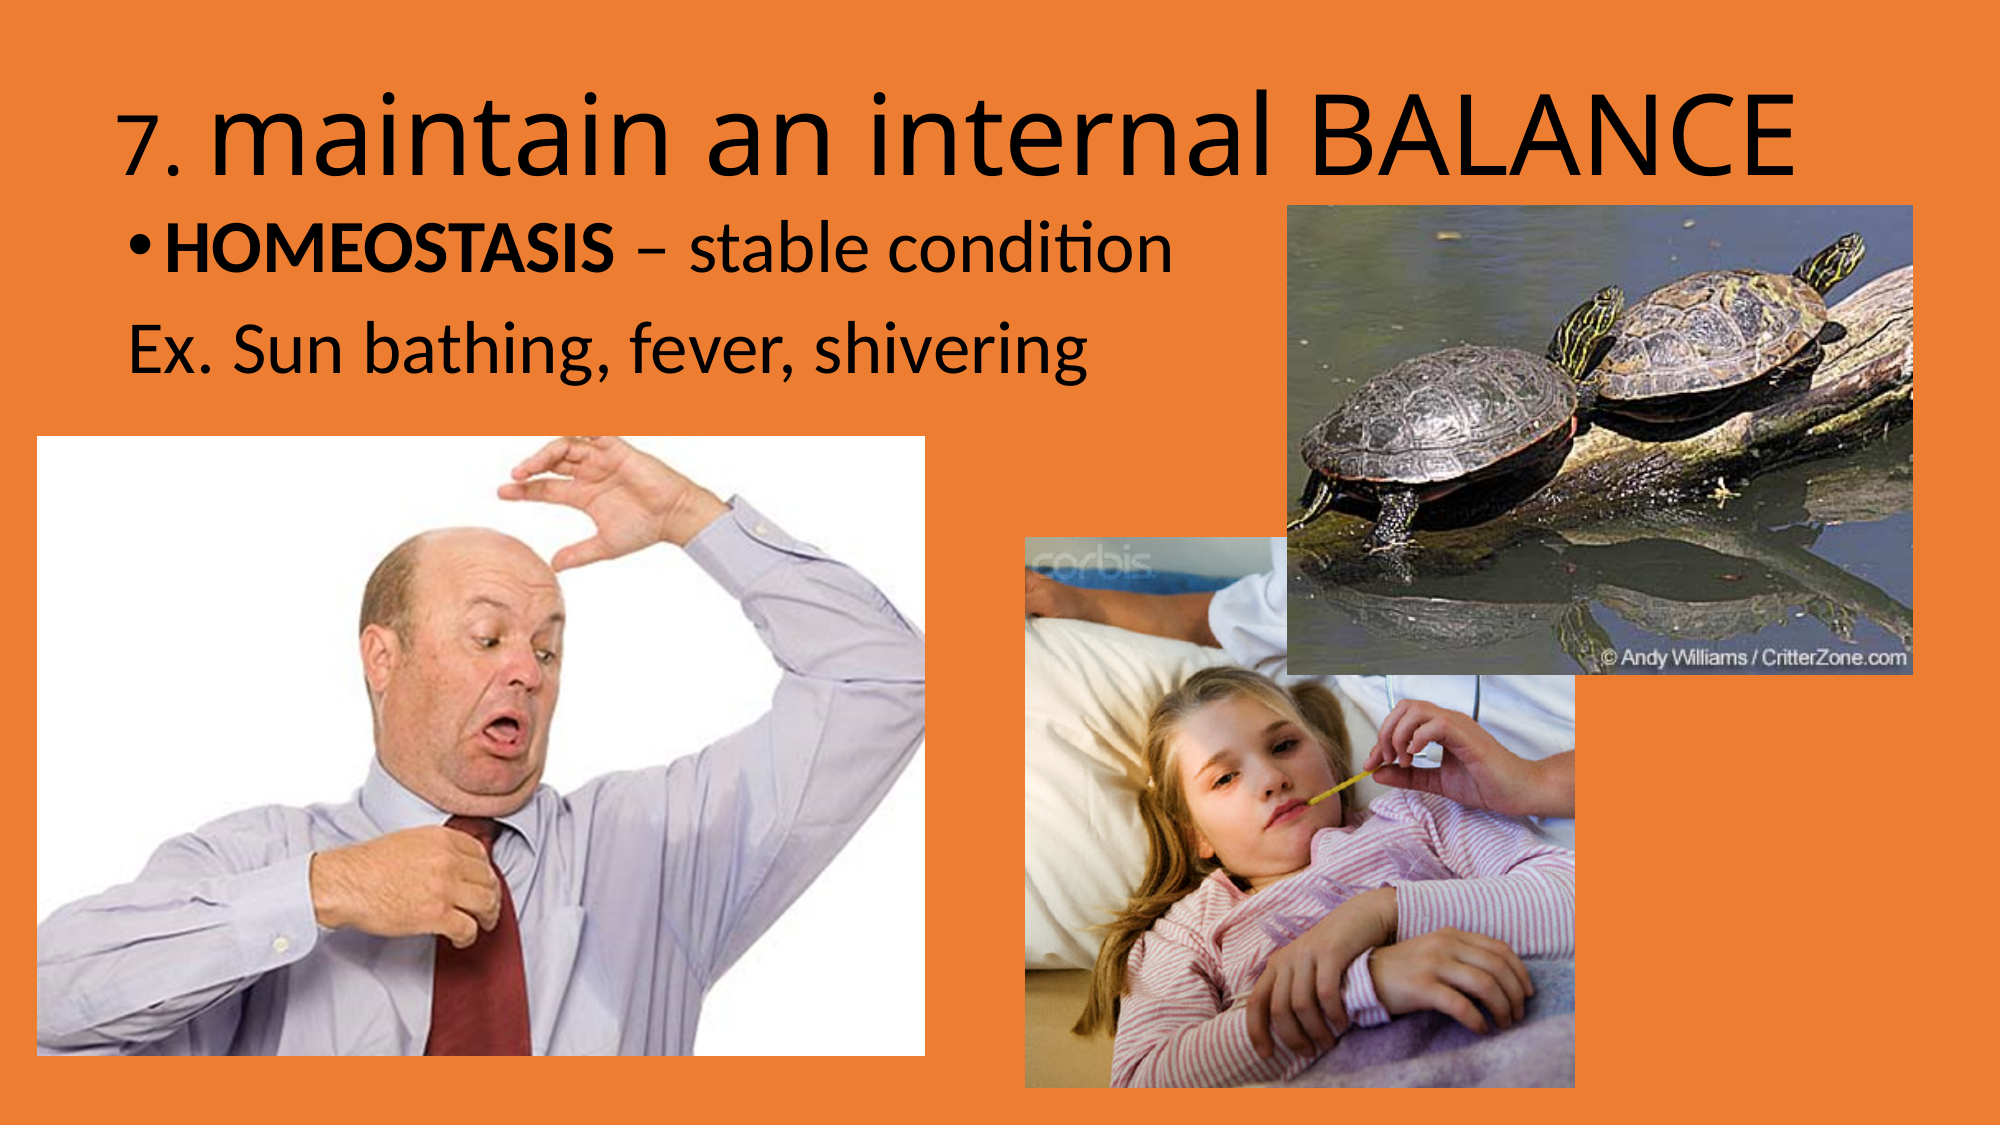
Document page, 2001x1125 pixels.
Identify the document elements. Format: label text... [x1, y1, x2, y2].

picture [1024, 205, 1913, 1088]
title 7. maintain an internal BALANCE [99, 45, 1900, 234]
list HOMEOSTASIS – stable condition Ex. Sun bathing, fever, shivering [112, 200, 1475, 973]
picture [37, 436, 925, 1056]
